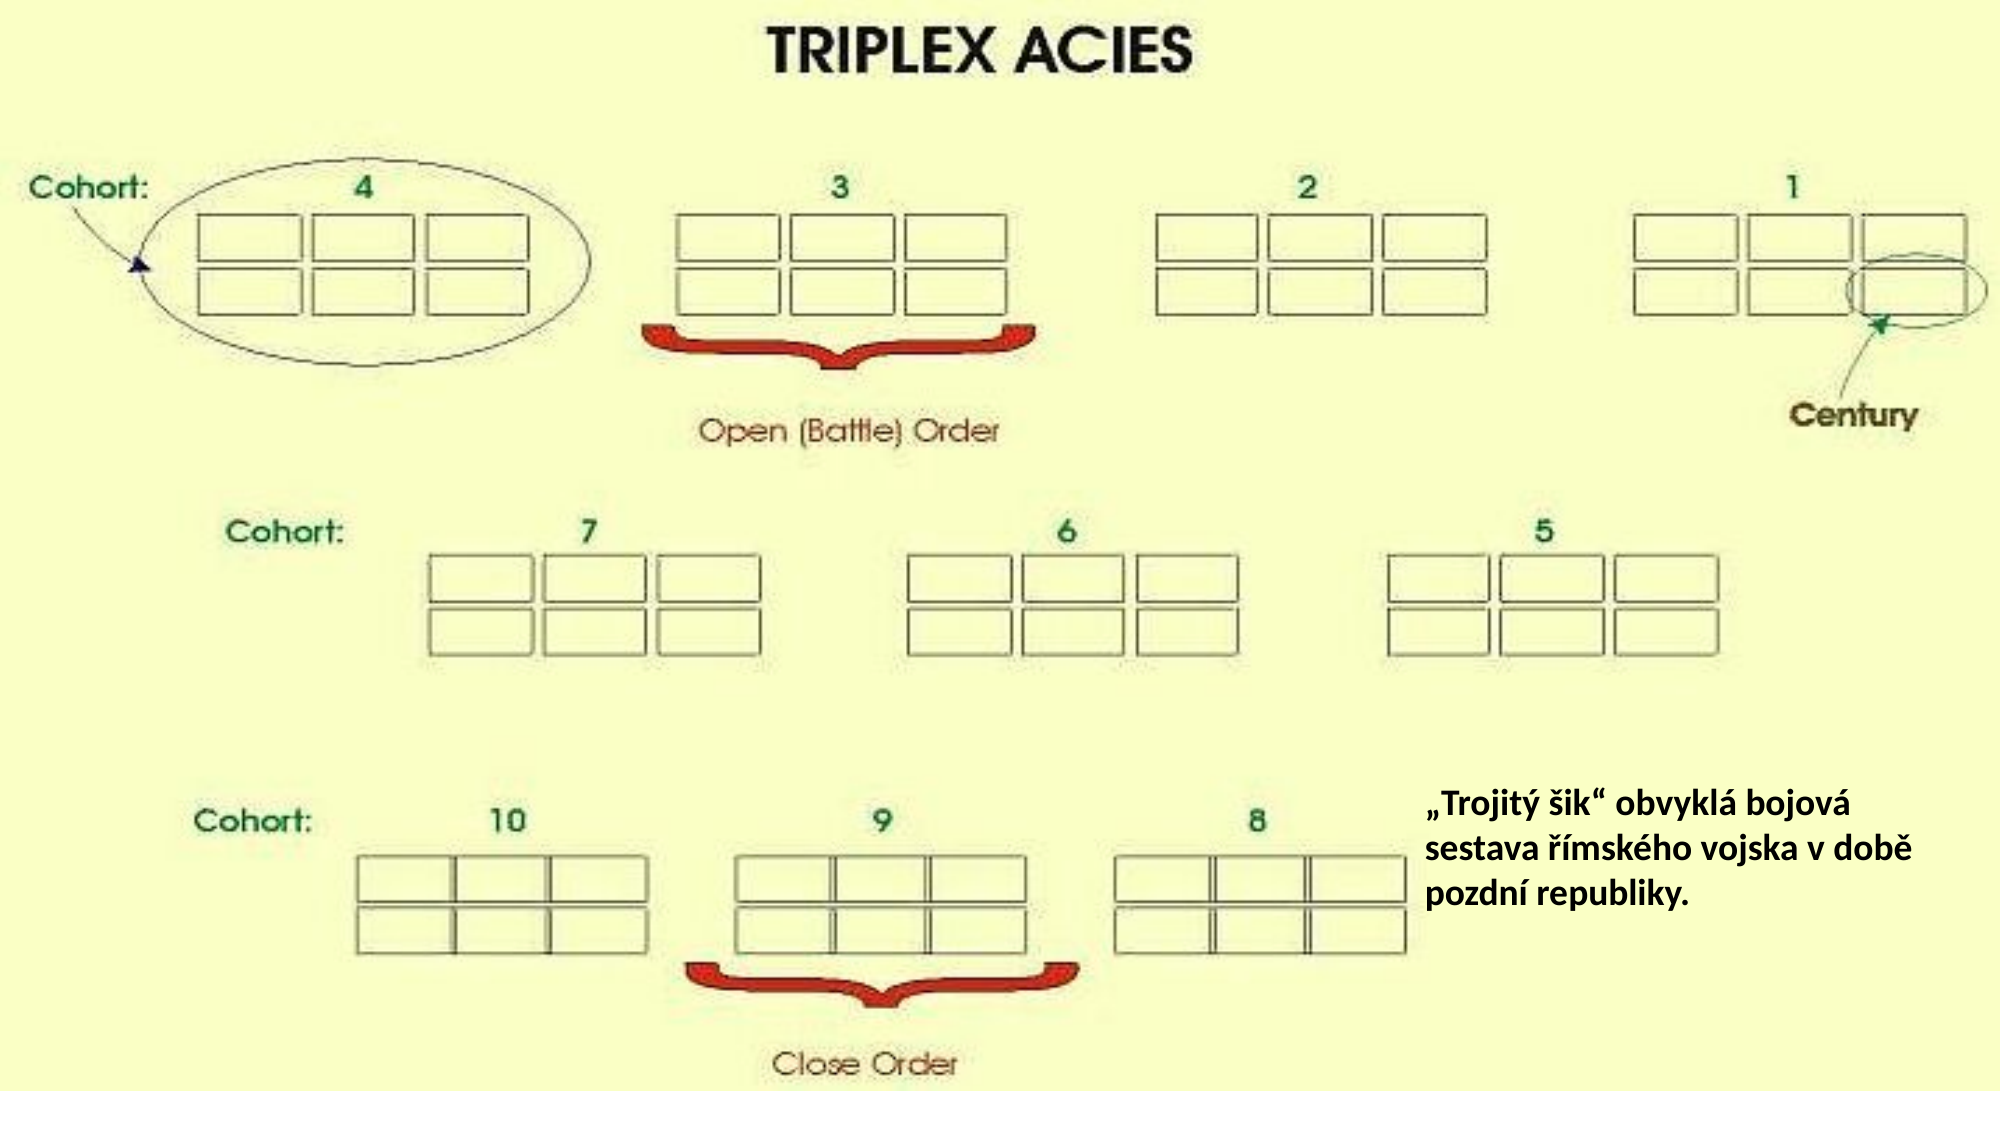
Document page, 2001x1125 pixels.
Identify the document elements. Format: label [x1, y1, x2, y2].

list [0, 0, 2000, 1091]
